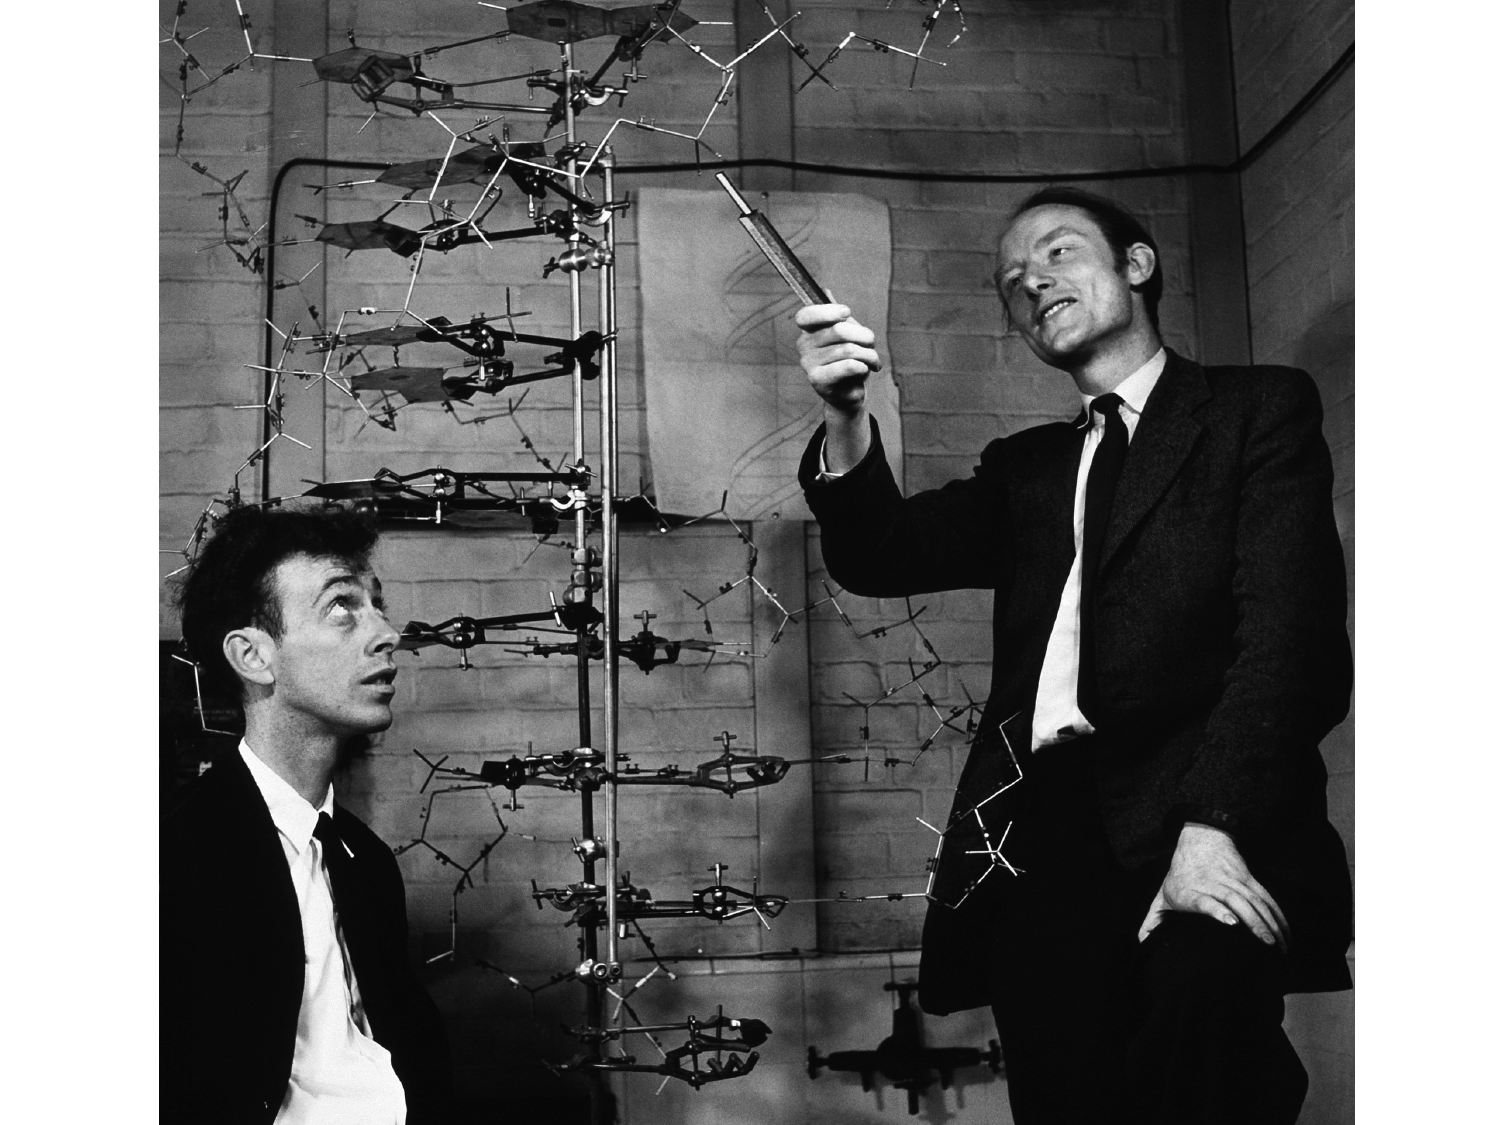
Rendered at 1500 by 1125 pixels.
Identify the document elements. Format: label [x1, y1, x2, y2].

picture [159, 0, 1355, 1125]
